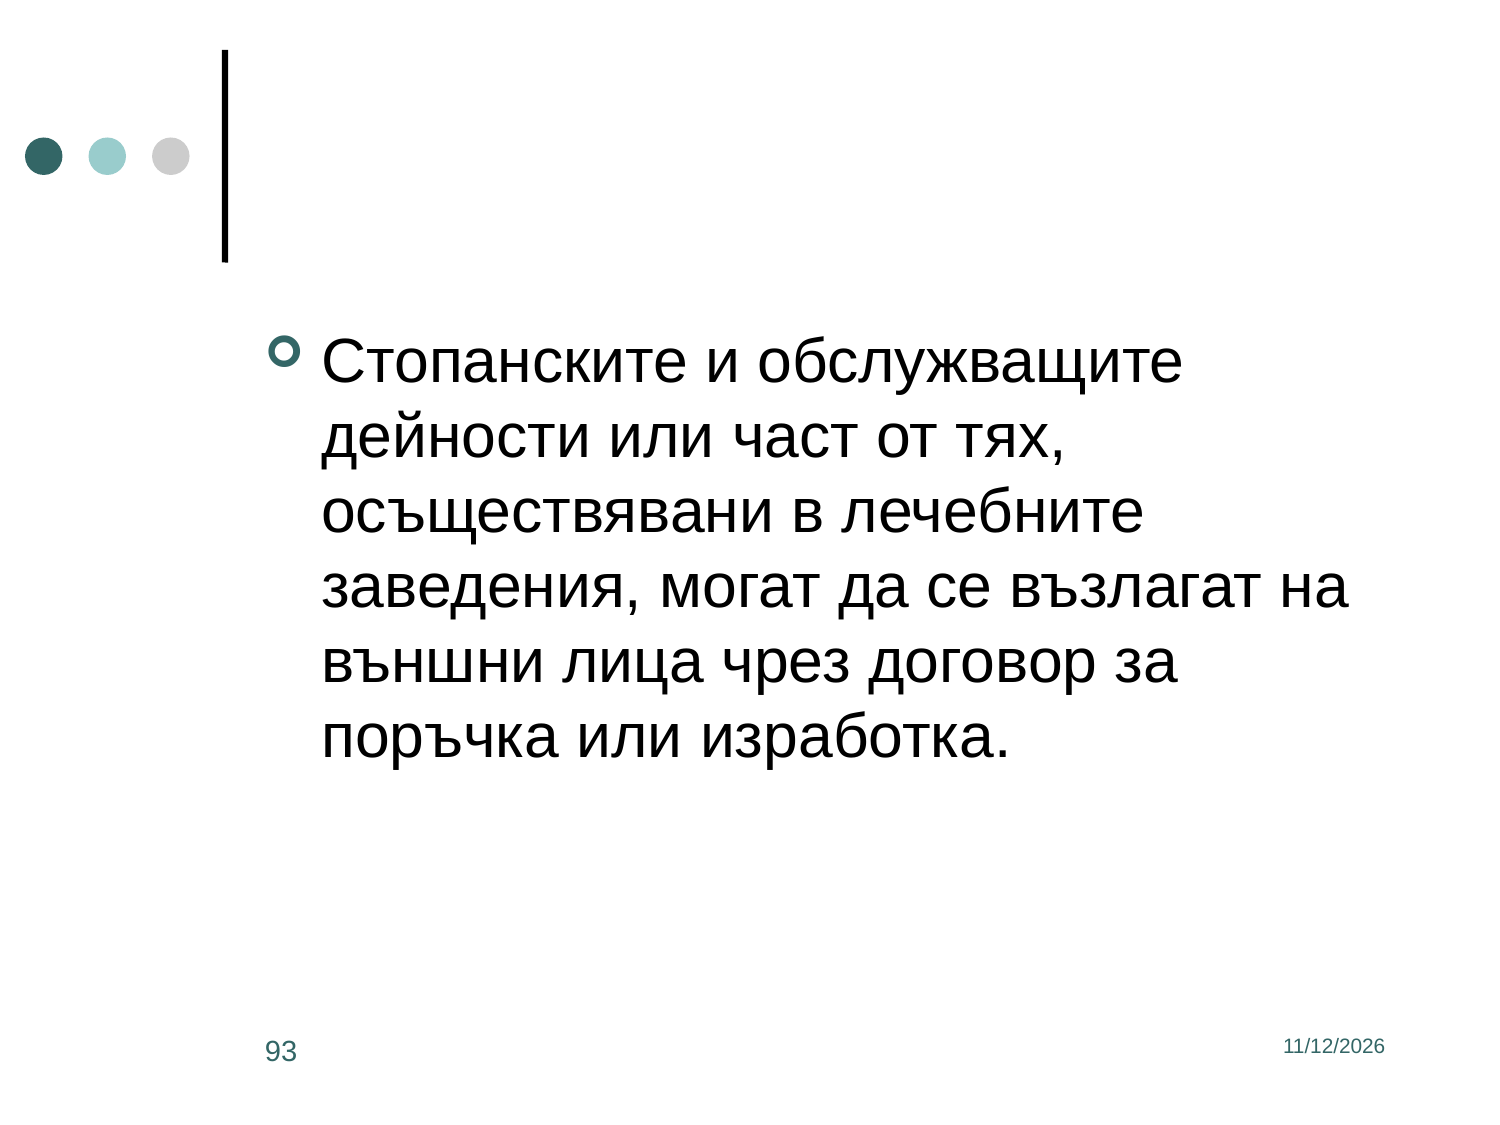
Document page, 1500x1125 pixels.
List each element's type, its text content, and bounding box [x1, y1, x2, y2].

slide_number 93 [249, 1025, 463, 1100]
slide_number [1087, 1025, 1400, 1100]
list Стопанските и обслужващите дейности или част от тях, осъществявани в лечебните заведения, могат да се възлагат на външни лица чрез договор за поръчка или изработка. [249, 312, 1400, 988]
